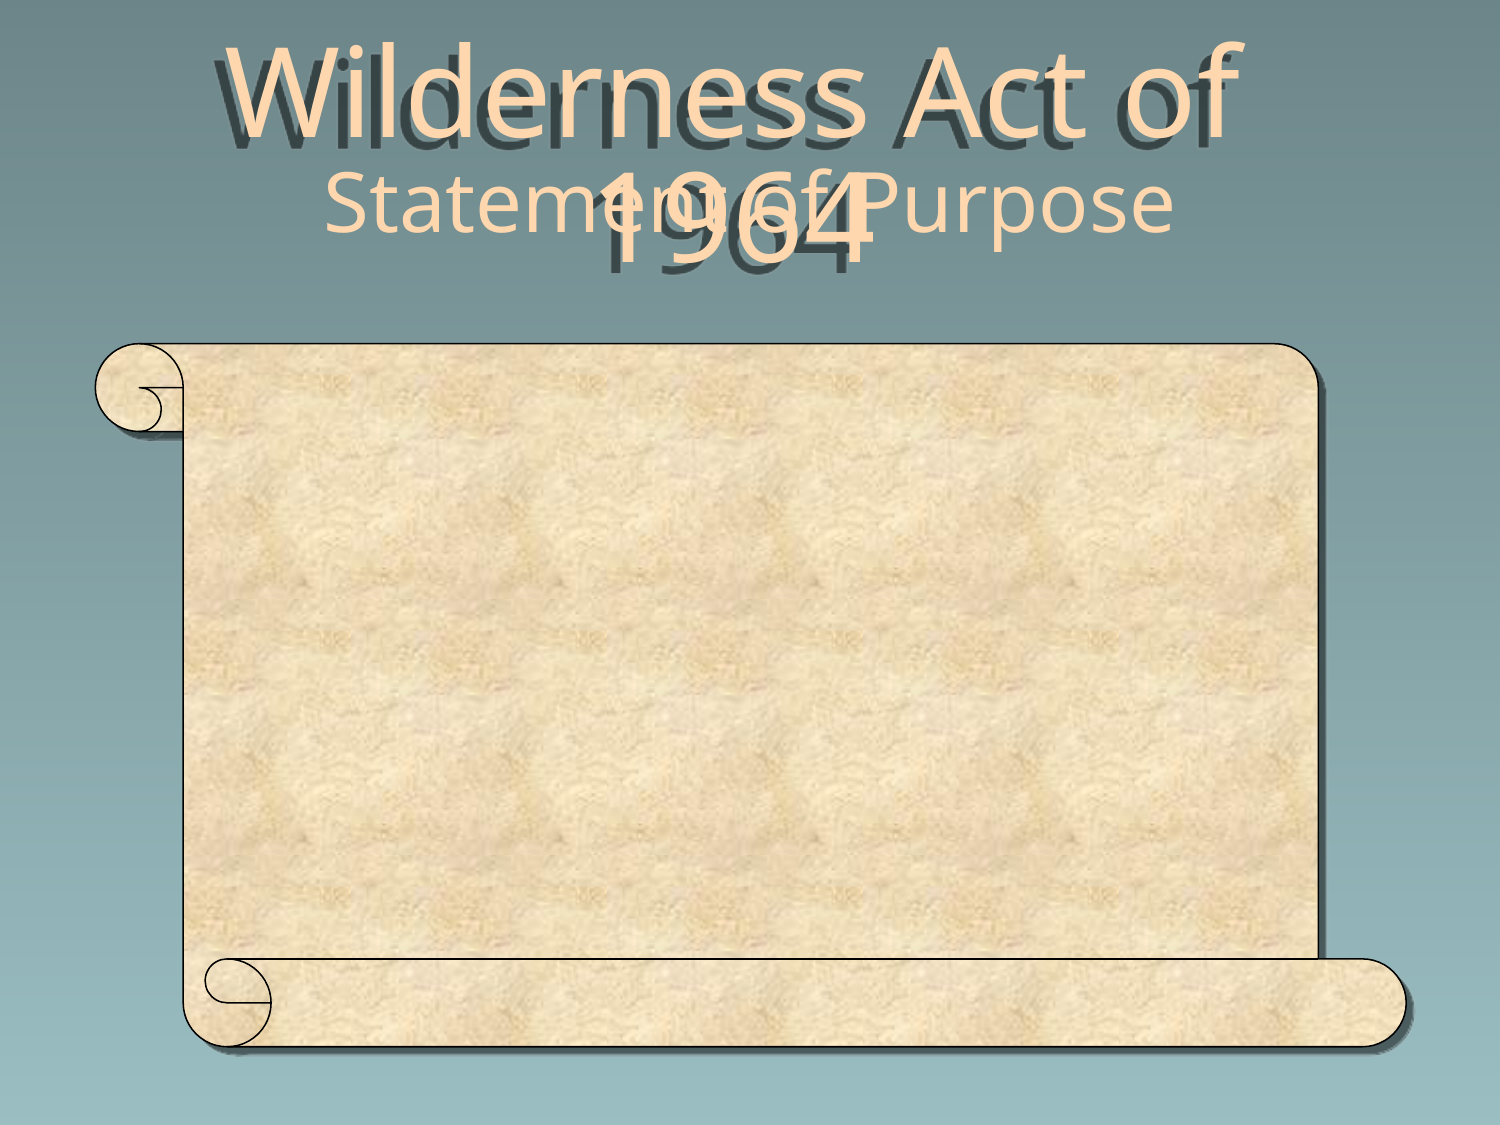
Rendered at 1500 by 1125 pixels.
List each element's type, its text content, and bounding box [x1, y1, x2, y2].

title Wilderness Act of 1964 [58, 29, 1407, 116]
text_box [95, 343, 1407, 1047]
text_box Statement of Purpose [0, 116, 1500, 257]
title Wilderness Act of 1964 [58, 257, 1407, 296]
